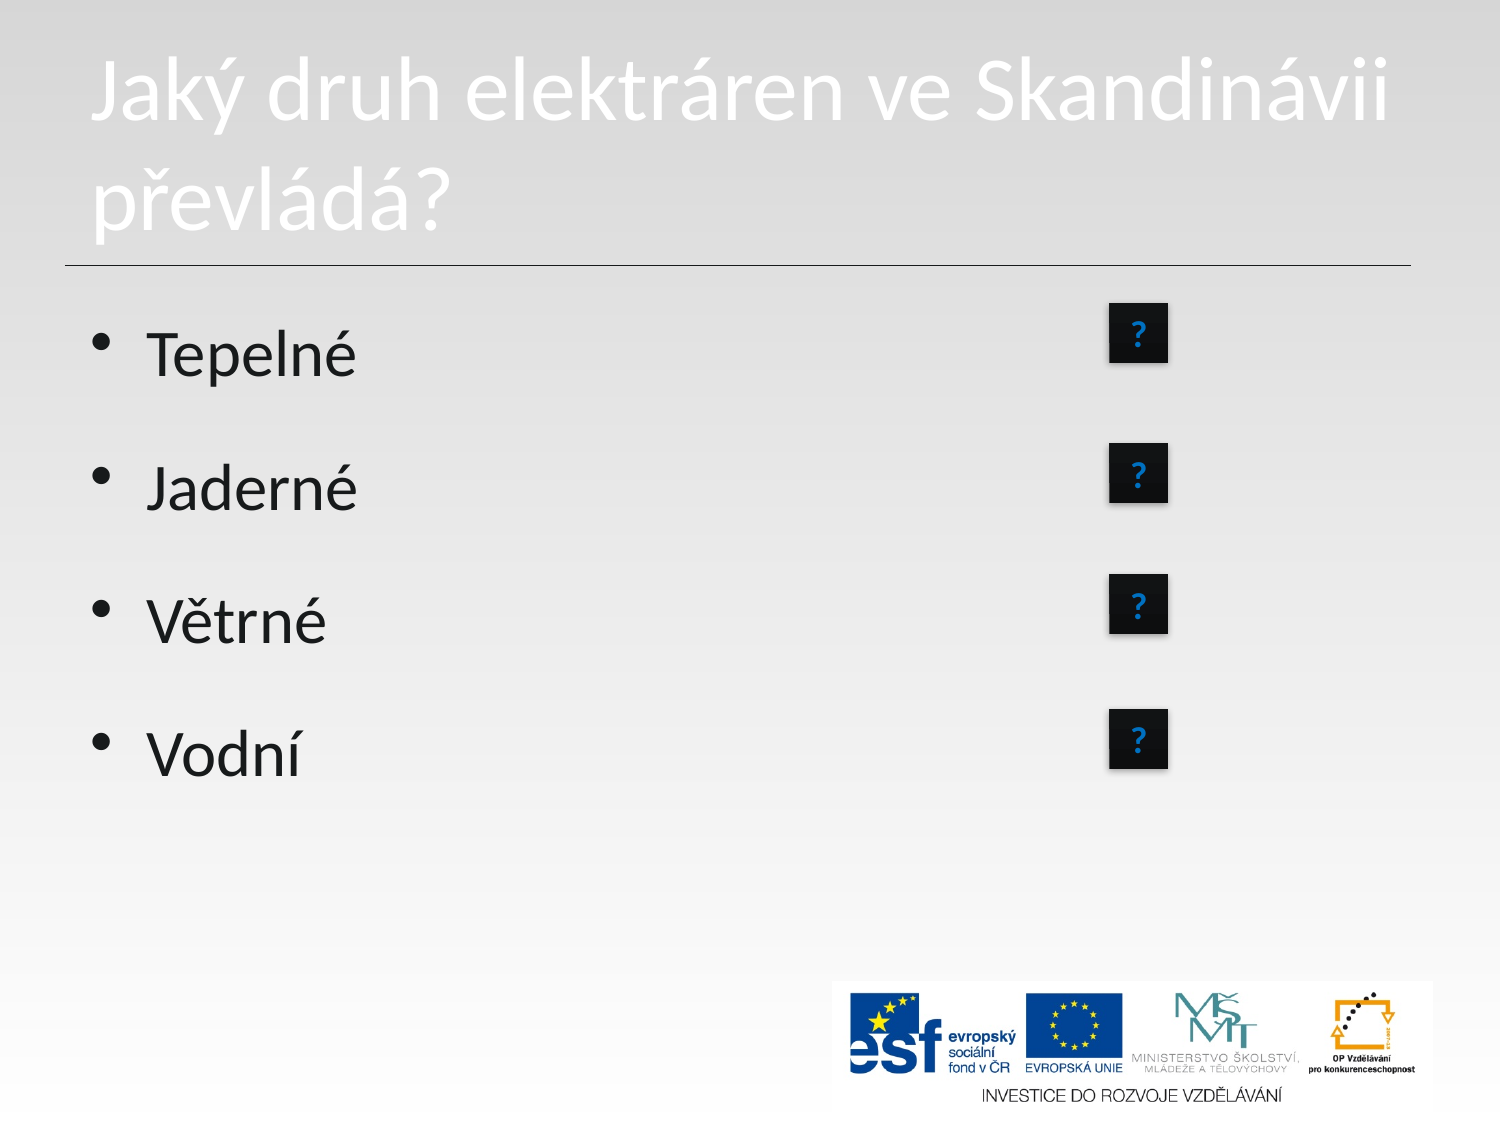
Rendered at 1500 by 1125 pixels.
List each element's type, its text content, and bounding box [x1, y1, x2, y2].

text_box ? [1109, 708, 1169, 769]
picture [832, 981, 1433, 1113]
list Tepelné Jaderné Větrné Vodní [75, 262, 1425, 1005]
text_box ? [1109, 302, 1169, 363]
text_box ? [1109, 443, 1169, 504]
title Jaký druh elektráren ve Skandinávii převládá? [75, 45, 1425, 233]
text_box ? [1109, 574, 1169, 635]
